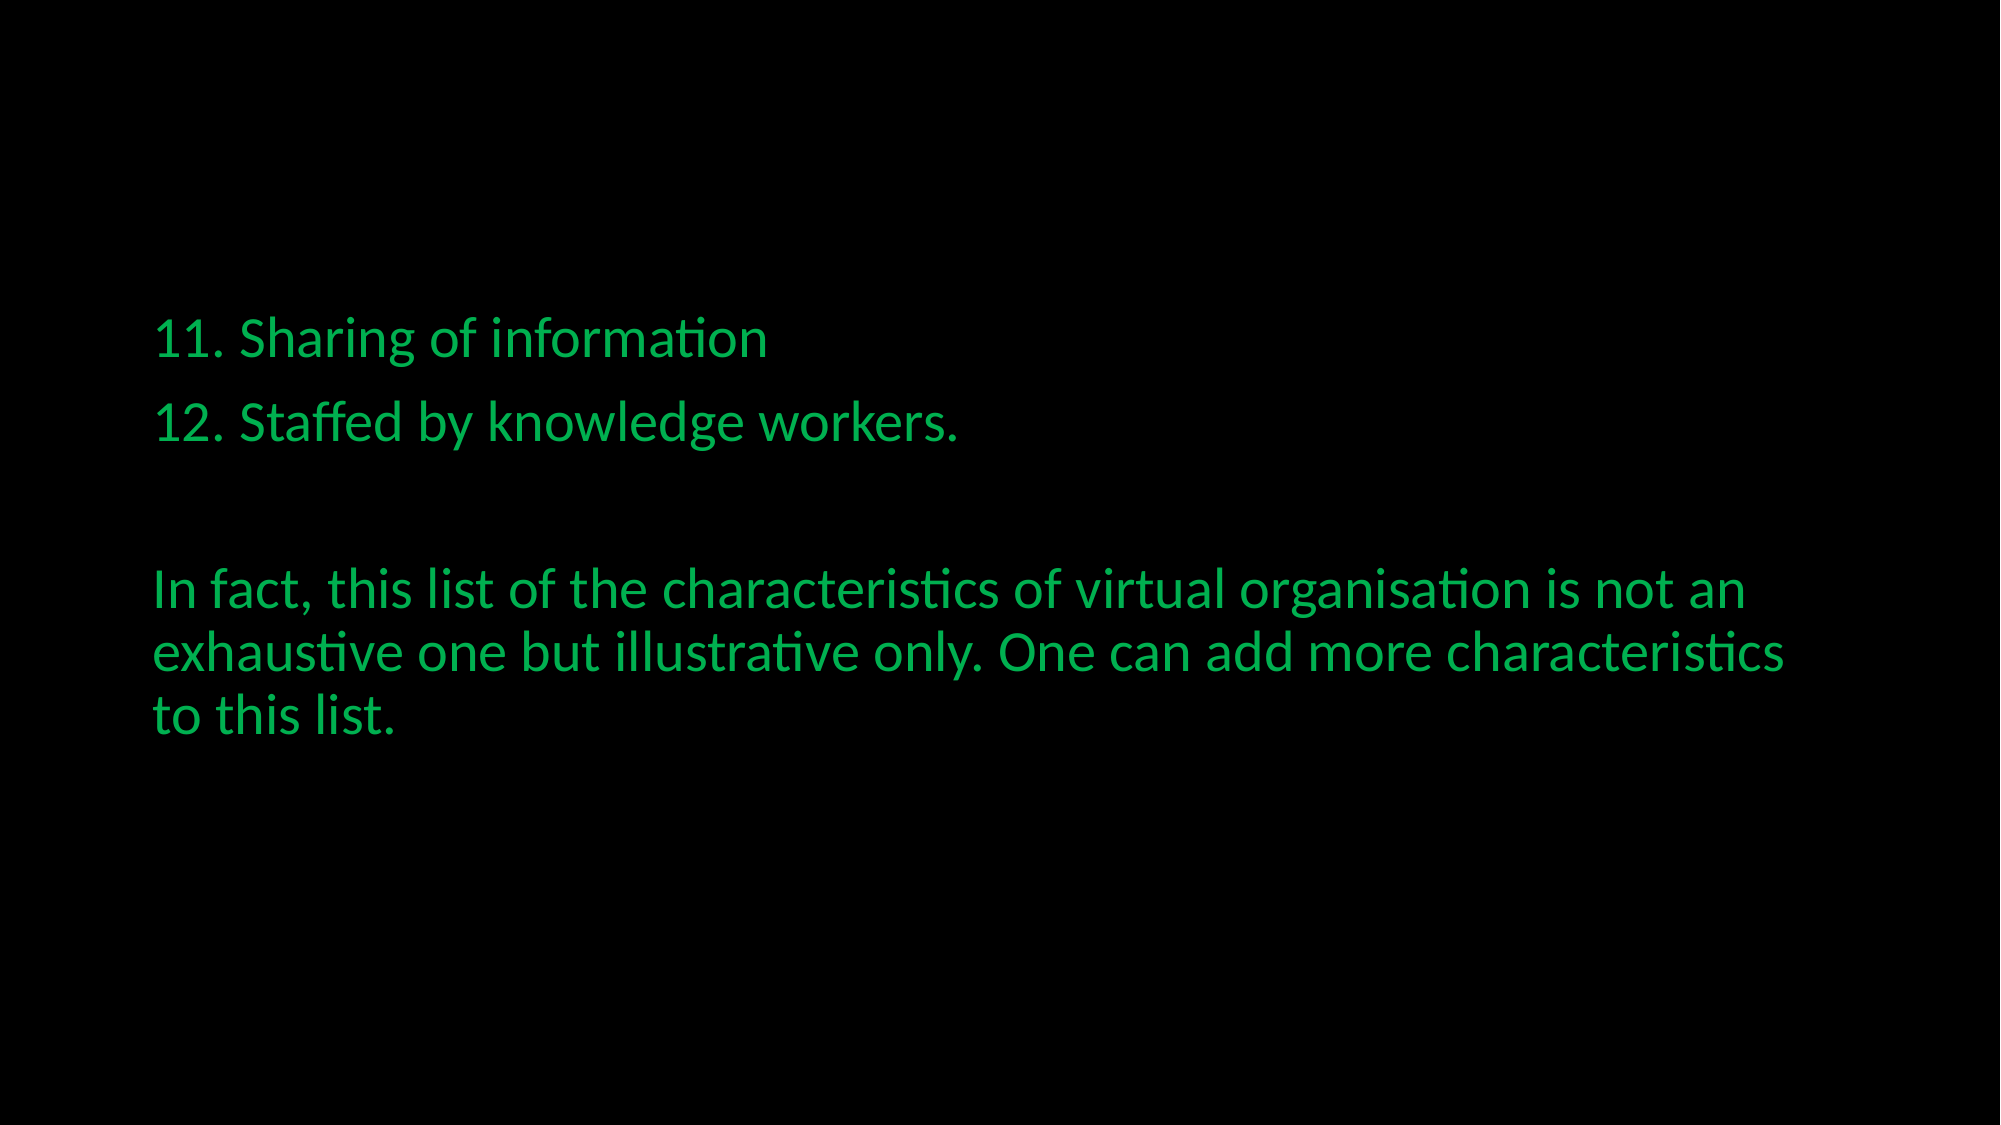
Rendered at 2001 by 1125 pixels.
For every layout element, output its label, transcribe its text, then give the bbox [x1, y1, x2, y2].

list 11. Sharing of information 12. Staffed by knowledge workers. In fact, this list of the characteristics of virtual organisation is not an exhaustive one but illustra­tive only. One can add more characteristics to this list. [137, 299, 1863, 1014]
